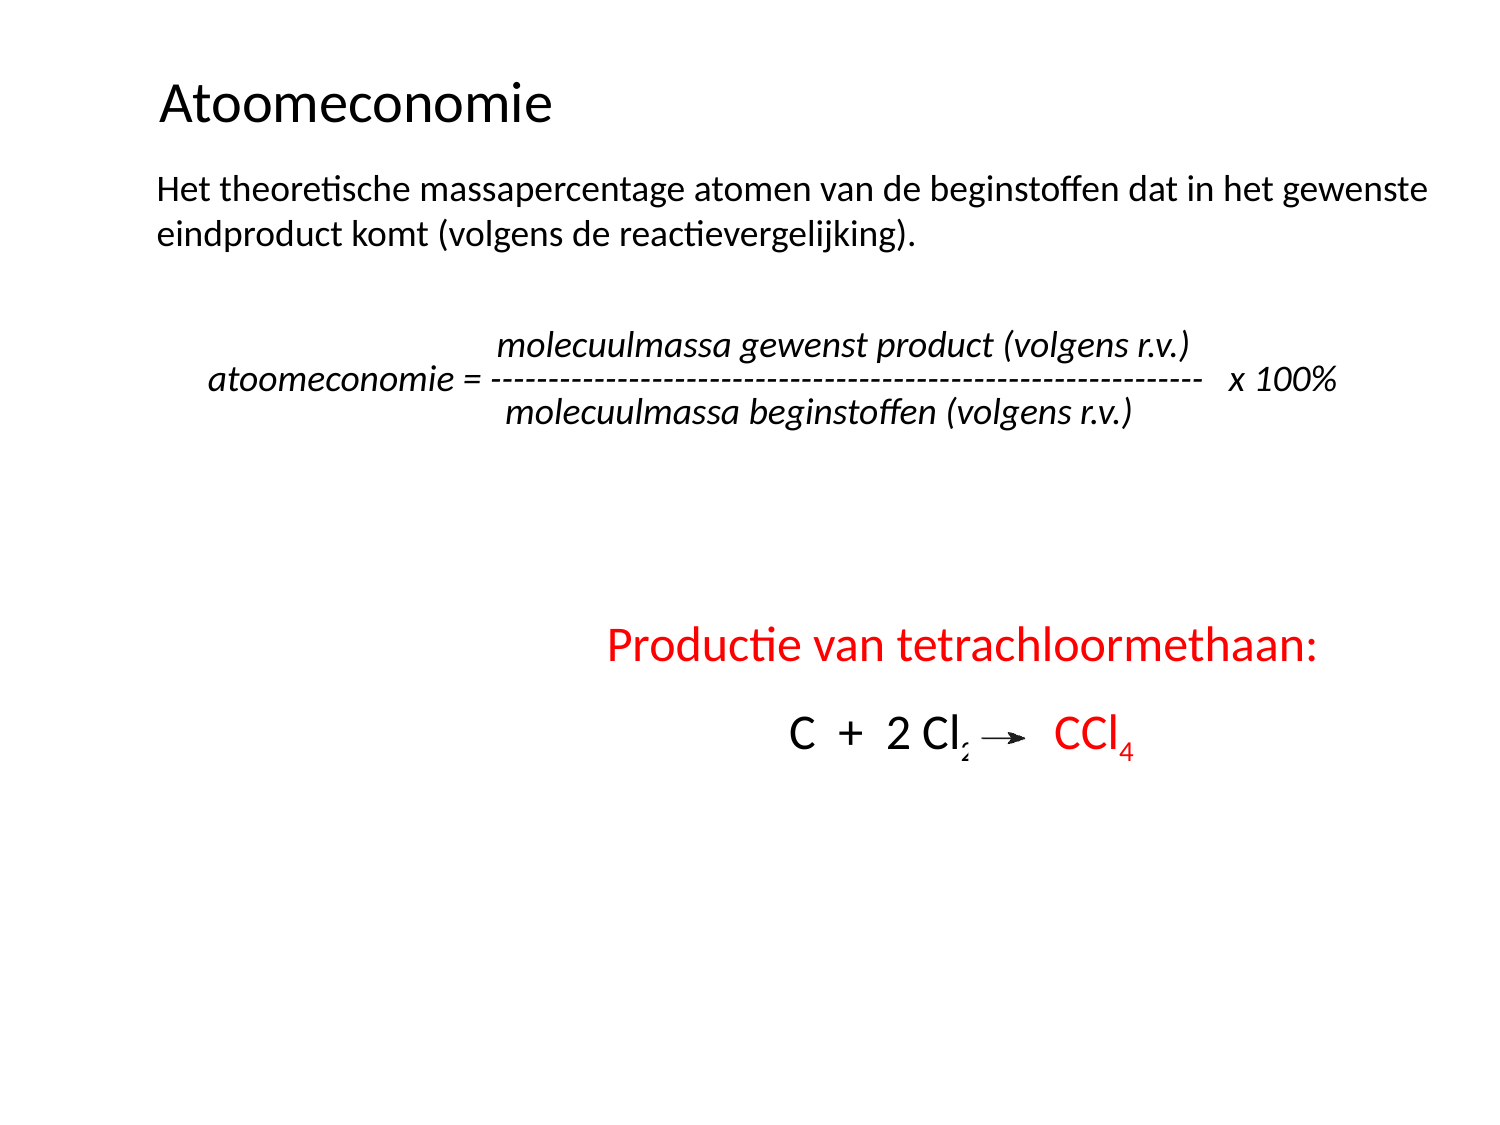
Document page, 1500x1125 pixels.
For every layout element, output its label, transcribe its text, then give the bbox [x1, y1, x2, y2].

picture [968, 732, 1031, 769]
text_box Het theoretische massapercentage atomen van de beginstoffen dat in het gewenste eindproduct komt (volgens de reactievergelijking). molecuulmassa gewenst product (volgens r.v.) atoomeconomie = -------------------------------------------------------------- x 100% molecuulmassa beginstoffen (volgens r.v.) Productie van tetrachloormethaan: C + 2 Cl2 CCl4 [129, 156, 1471, 1077]
text_box Atoomeconomie [145, 57, 569, 142]
